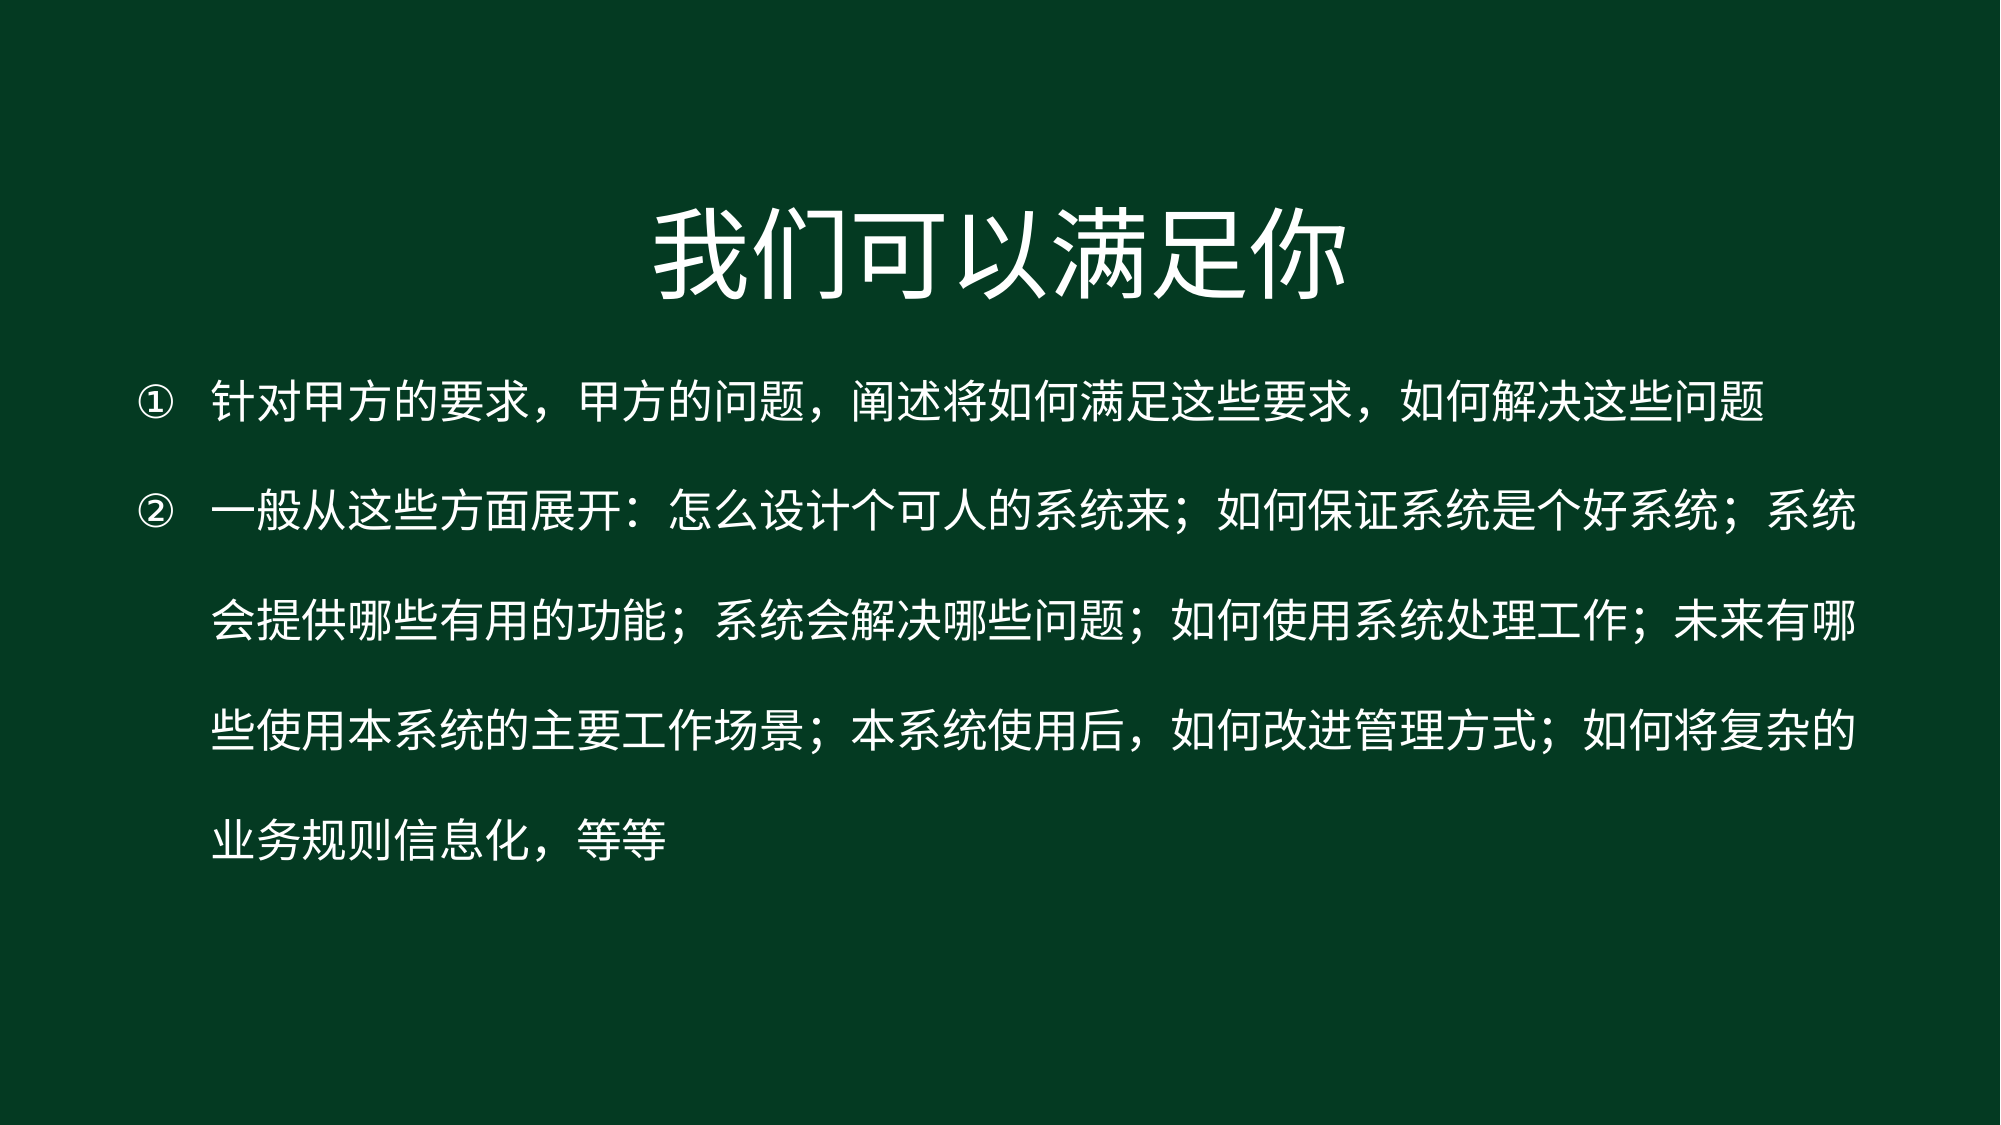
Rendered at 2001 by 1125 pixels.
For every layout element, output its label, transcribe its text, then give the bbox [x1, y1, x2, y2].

text_box 针对甲方的要求，甲方的问题，阐述将如何满足这些要求，如何解决这些问题 一般从这些方面展开：怎么设计个可人的系统来；如何保证系统是个好系统；系统会提供哪些有用的功能；系统会解决哪些问题；如何使用系统处理工作；未来有哪些使用本系统的主要工作场景；本系统使用后，如何改进管理方式；如何将复杂的业务规则信息化，等等 [120, 309, 1915, 875]
text_box 我们可以满足你 [0, 64, 2000, 319]
